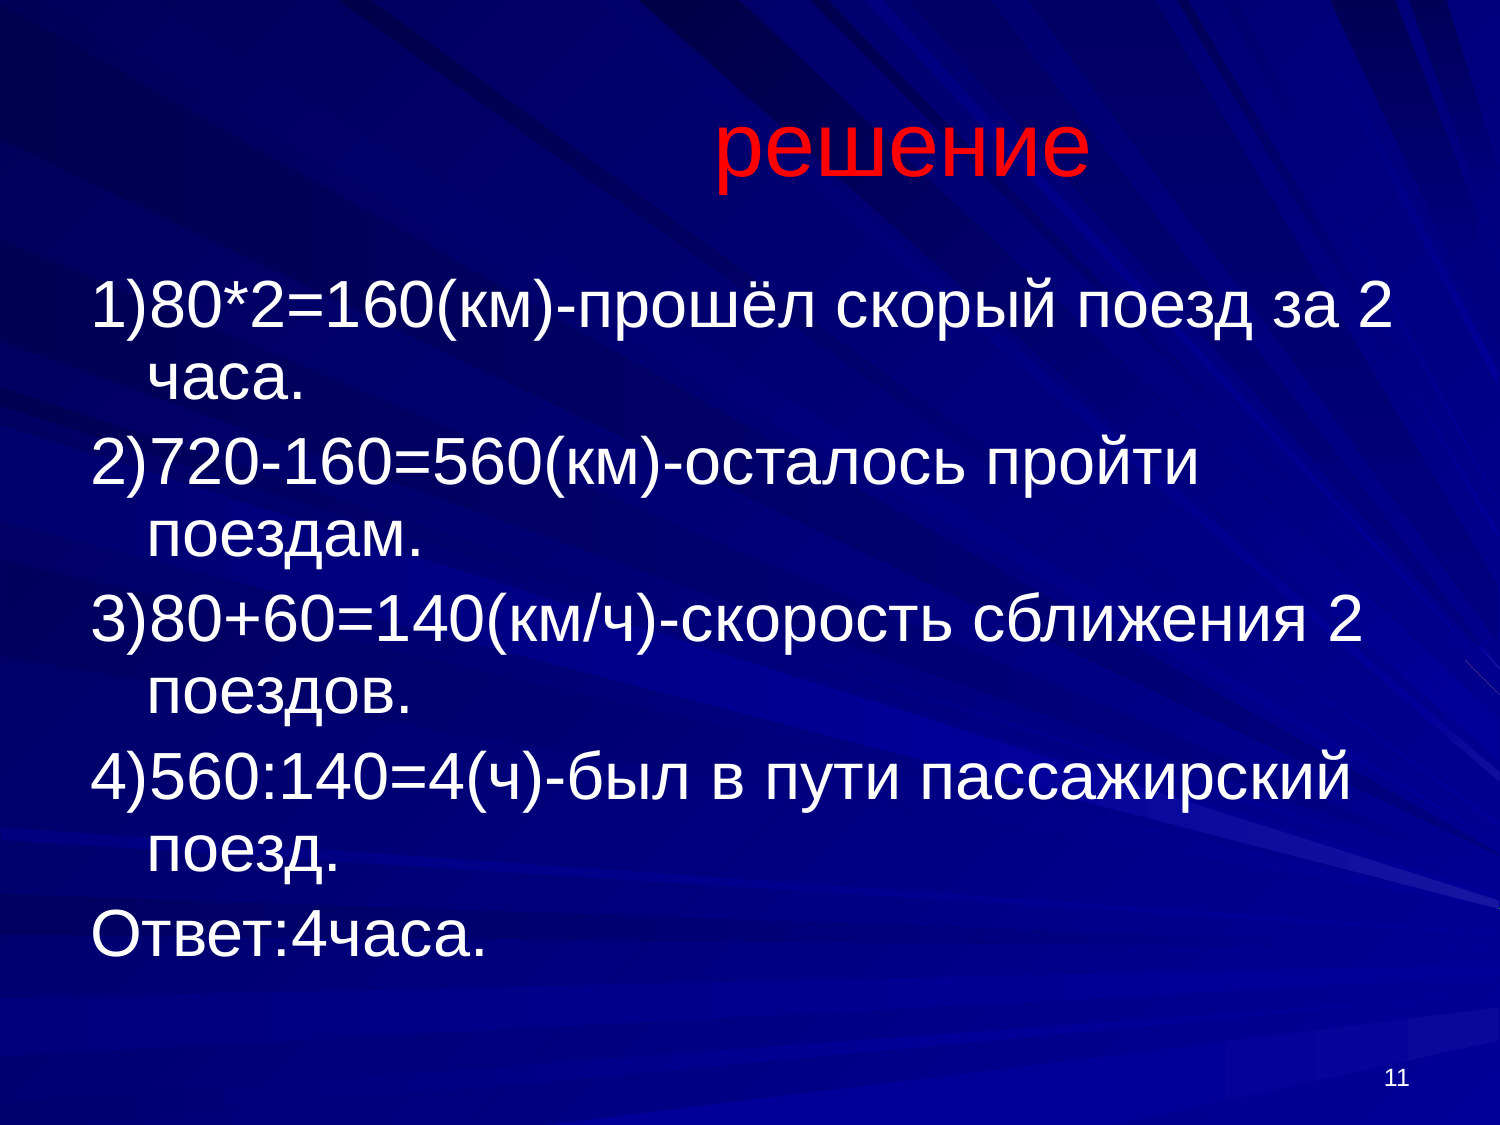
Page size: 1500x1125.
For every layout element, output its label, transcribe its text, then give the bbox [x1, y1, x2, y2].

slide_number 11 [1074, 1023, 1426, 1100]
title решение [74, 45, 1426, 234]
list 1)80*2=160(км)-прошёл скорый поезд за 2 часа. 2)720-160=560(км)-осталось пройти поездам. 3)80+60=140(км/ч)-скорость сближения 2 поездов. 4)560:140=4(ч)-был в пути пассажирский поезд. Ответ:4часа. [74, 262, 1426, 1006]
